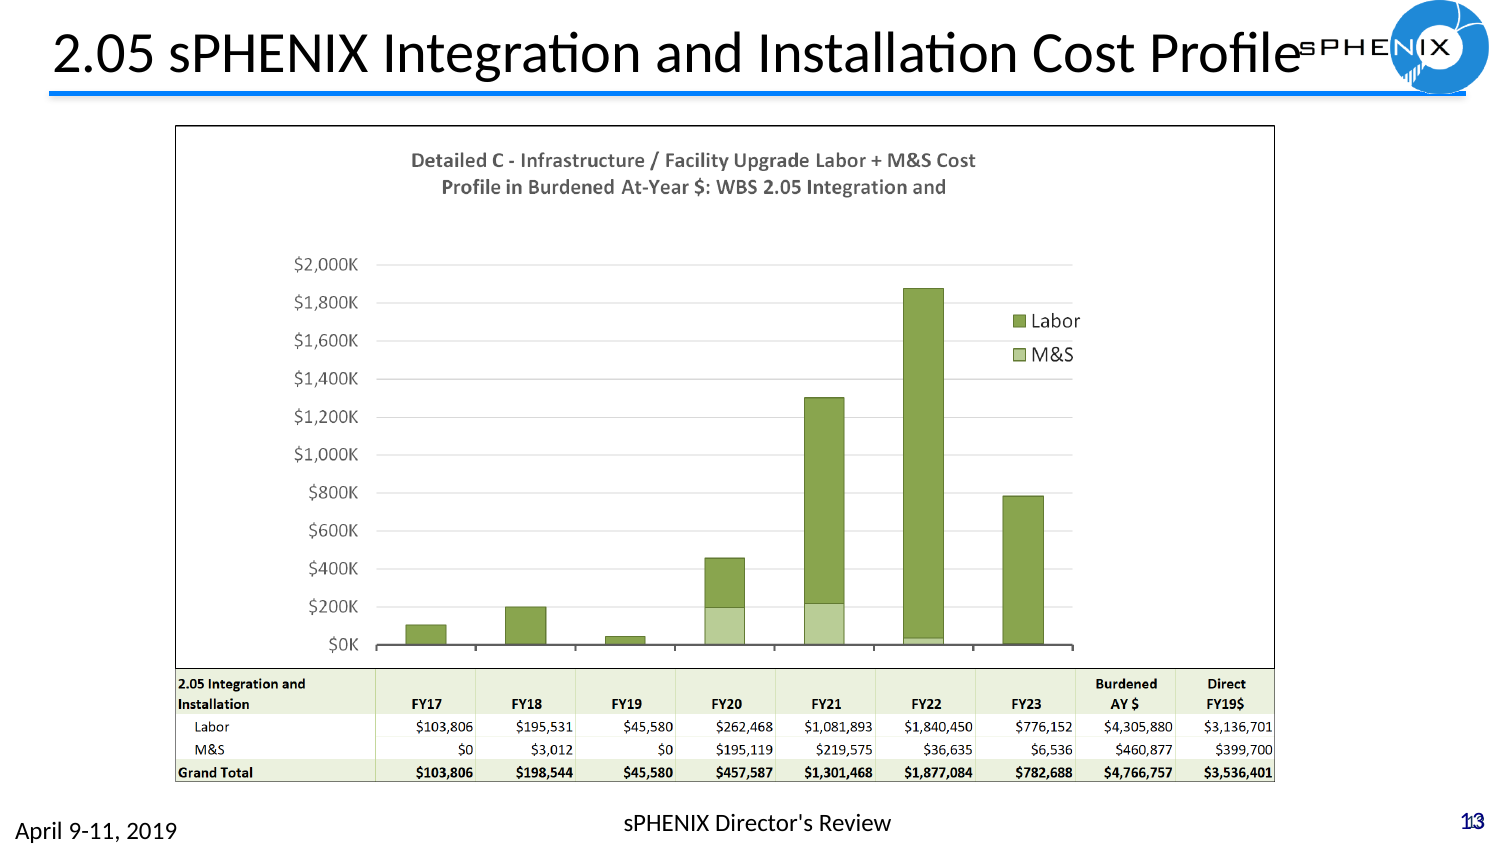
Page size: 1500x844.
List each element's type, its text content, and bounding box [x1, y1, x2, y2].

footer sPHENIX Director's Review [520, 804, 996, 839]
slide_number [0, 815, 350, 844]
picture [1299, 0, 1489, 94]
picture [162, 119, 1276, 782]
title 2.05 sPHENIX Integration and Installation Cost Profile [37, 4, 1388, 94]
text_box 13 [1412, 796, 1500, 842]
